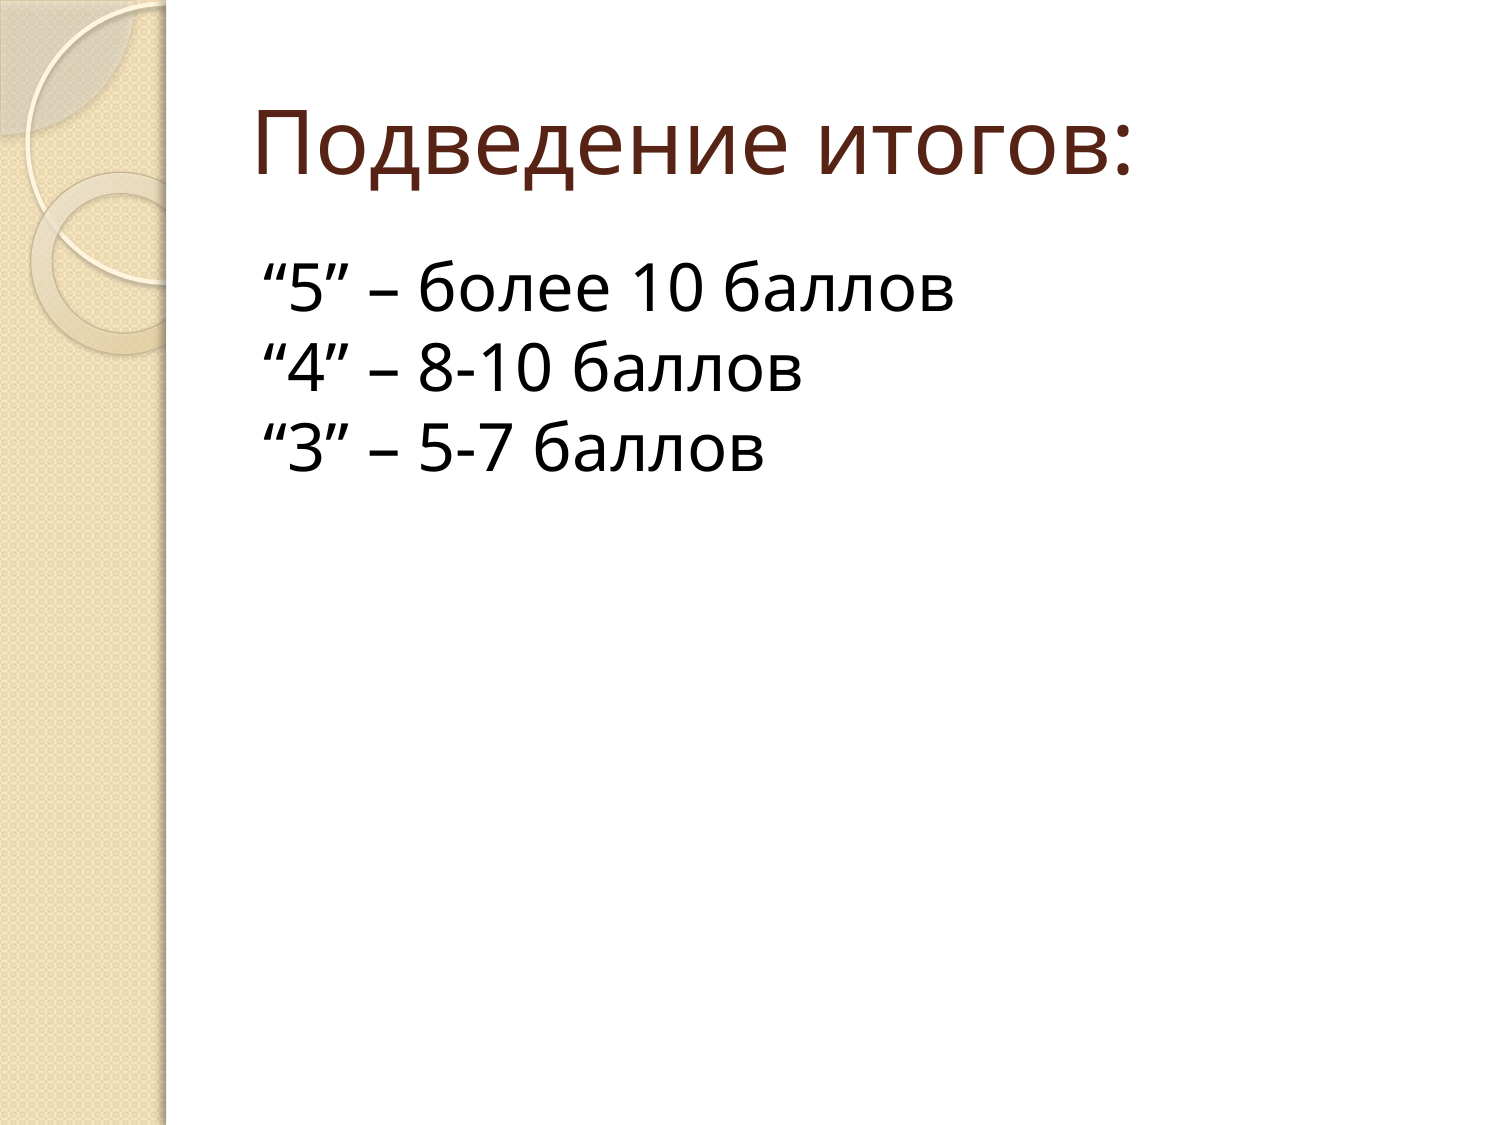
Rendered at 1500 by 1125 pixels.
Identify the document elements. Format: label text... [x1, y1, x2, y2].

title Подведение итогов: [235, 45, 1466, 233]
list “5” – более 10 баллов “4” – 8-10 баллов “3” – 5-7 баллов [235, 237, 1105, 669]
